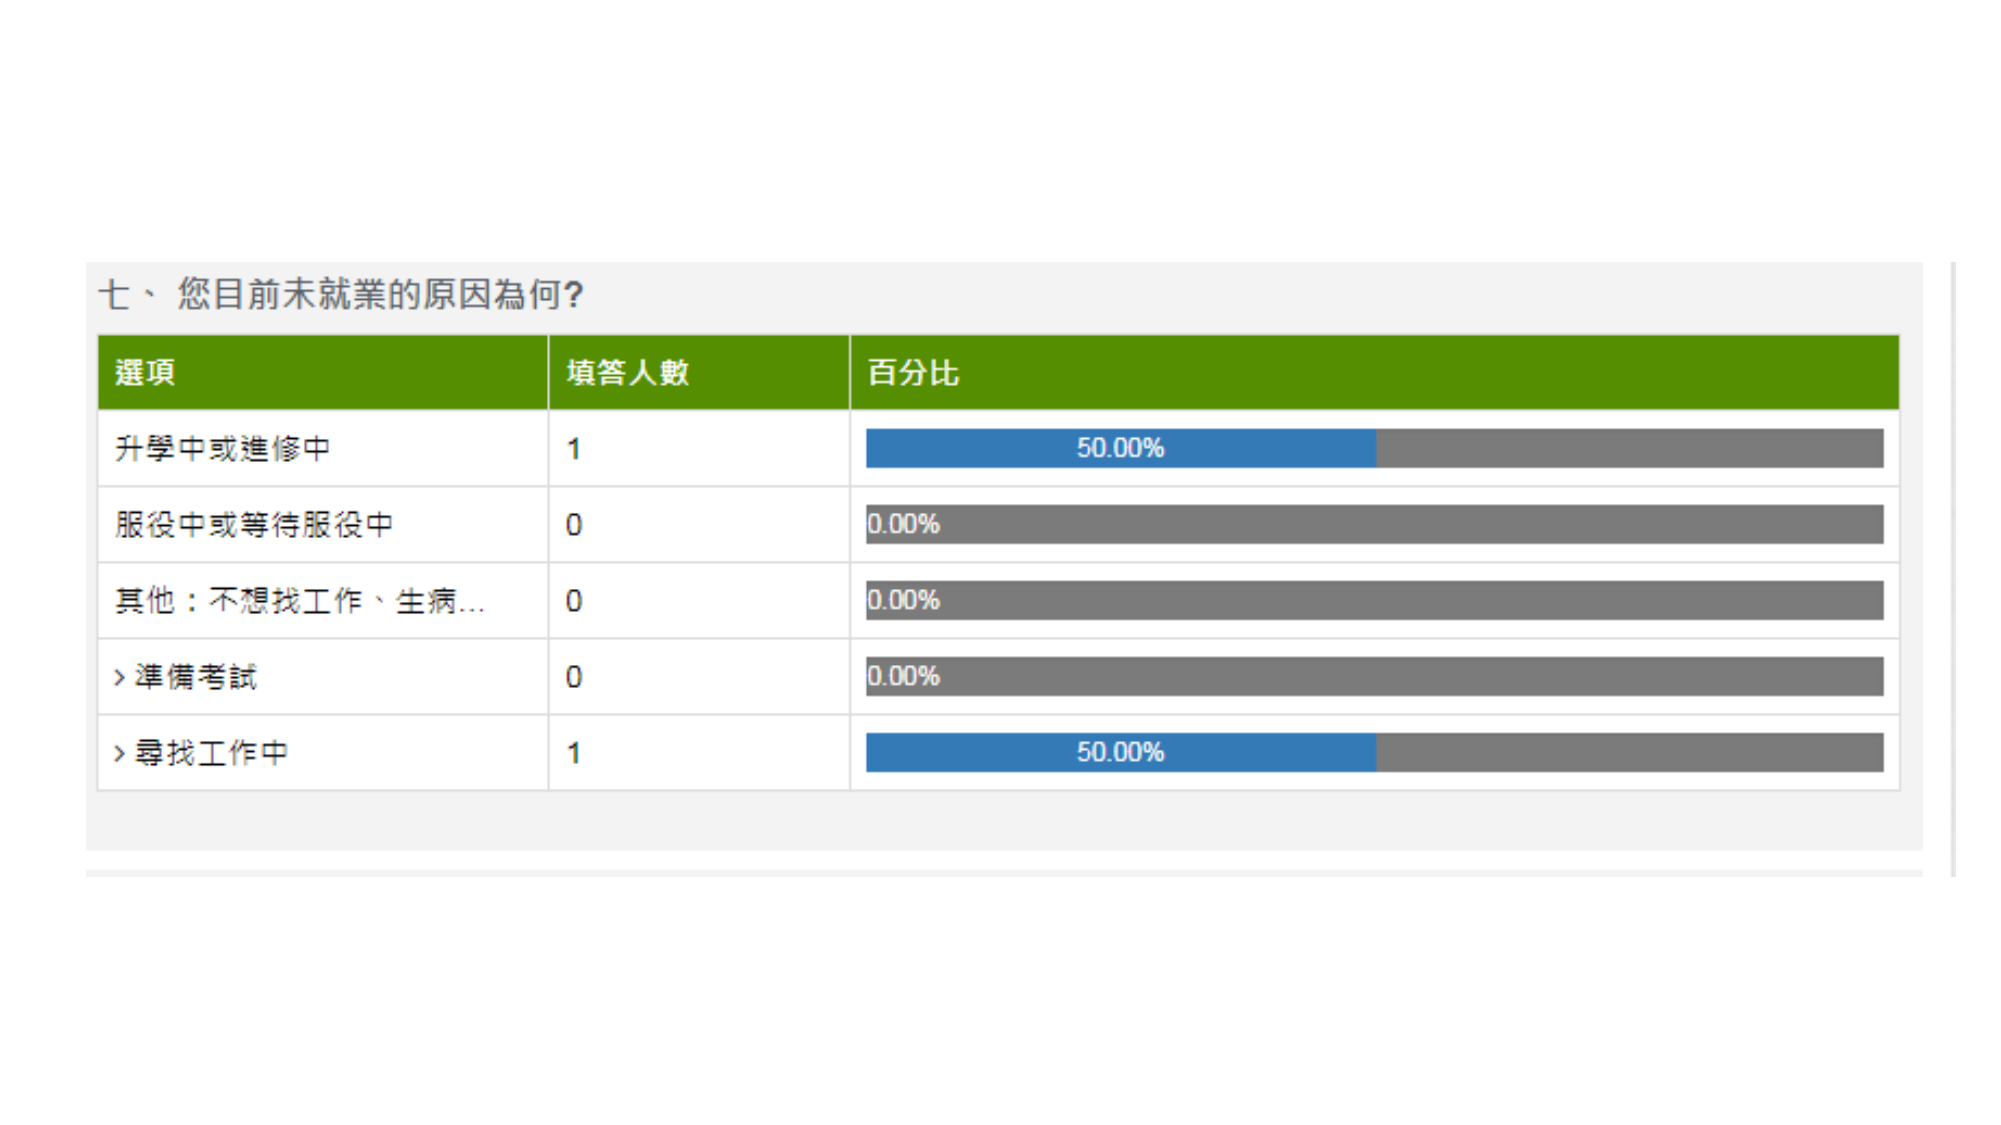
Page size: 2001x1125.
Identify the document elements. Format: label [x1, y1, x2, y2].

picture [86, 262, 1956, 877]
